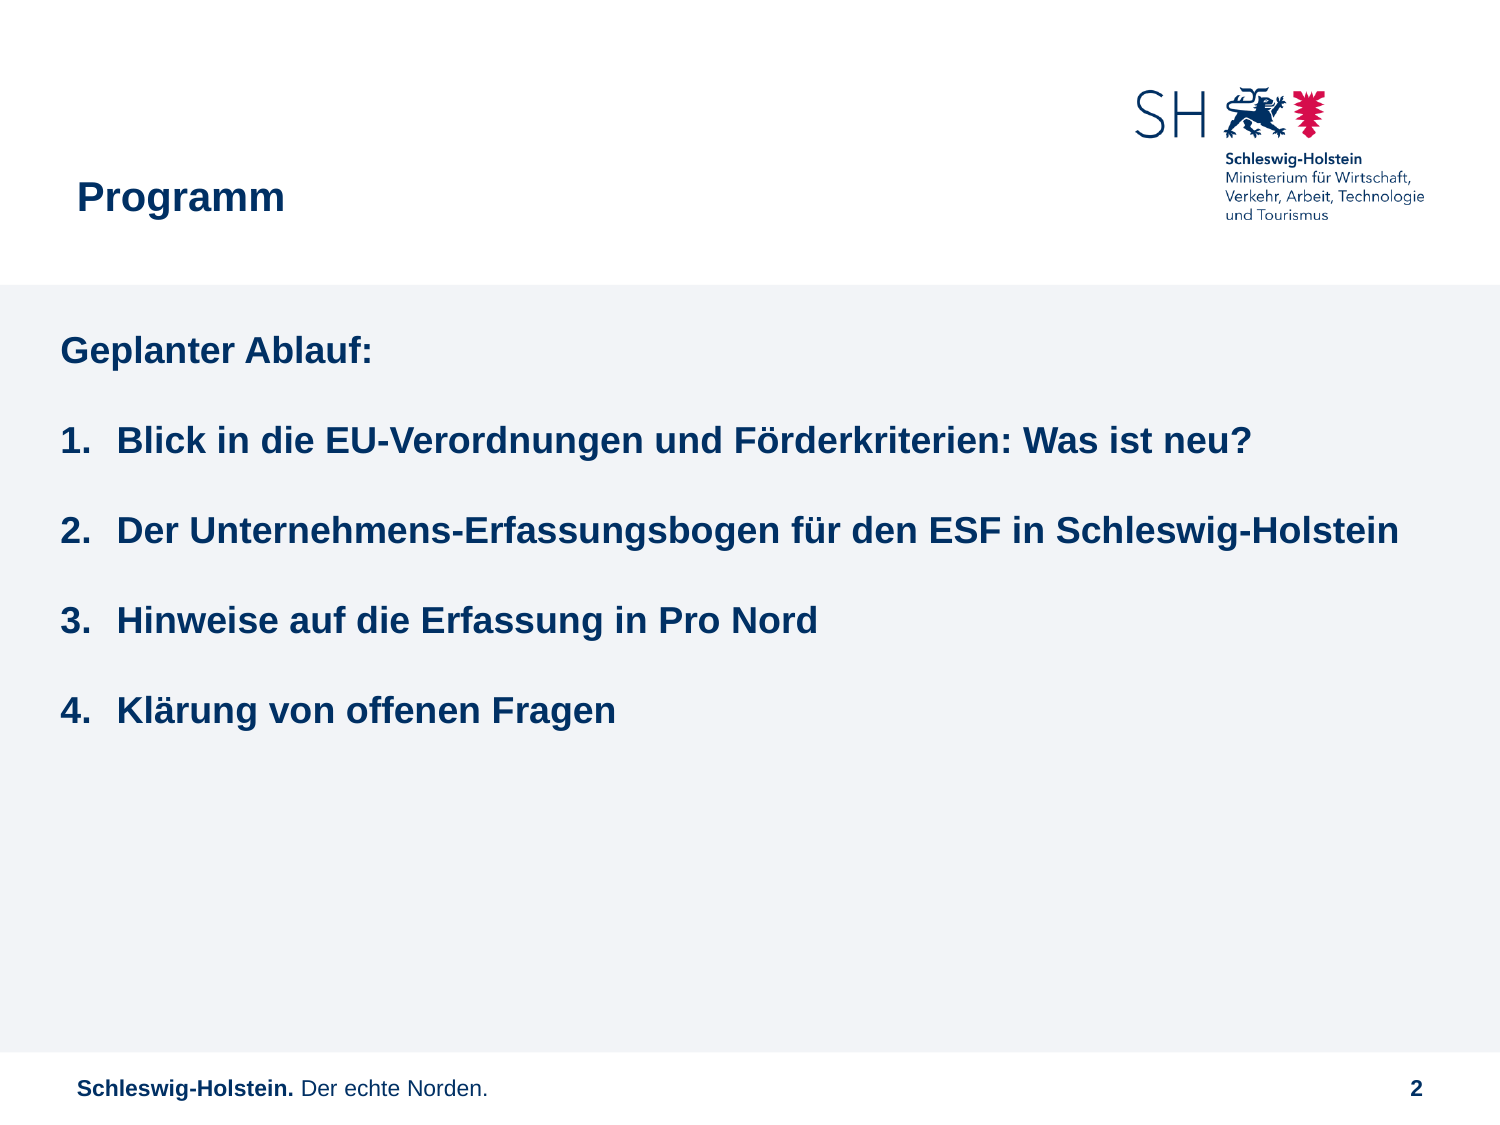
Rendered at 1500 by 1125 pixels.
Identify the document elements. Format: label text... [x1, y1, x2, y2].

title Programm [76, 54, 1211, 220]
picture [1211, 87, 1424, 220]
text_box Geplanter Ablauf: Blick in die EU-Verordnungen und Förderkriterien: Was ist neu? Der Unternehmens-Erfassungsbogen für den ESF in Schleswig-Holstein Hinweise auf die Erfassung in Pro Nord Klärung von offenen Fragen [45, 278, 1453, 859]
